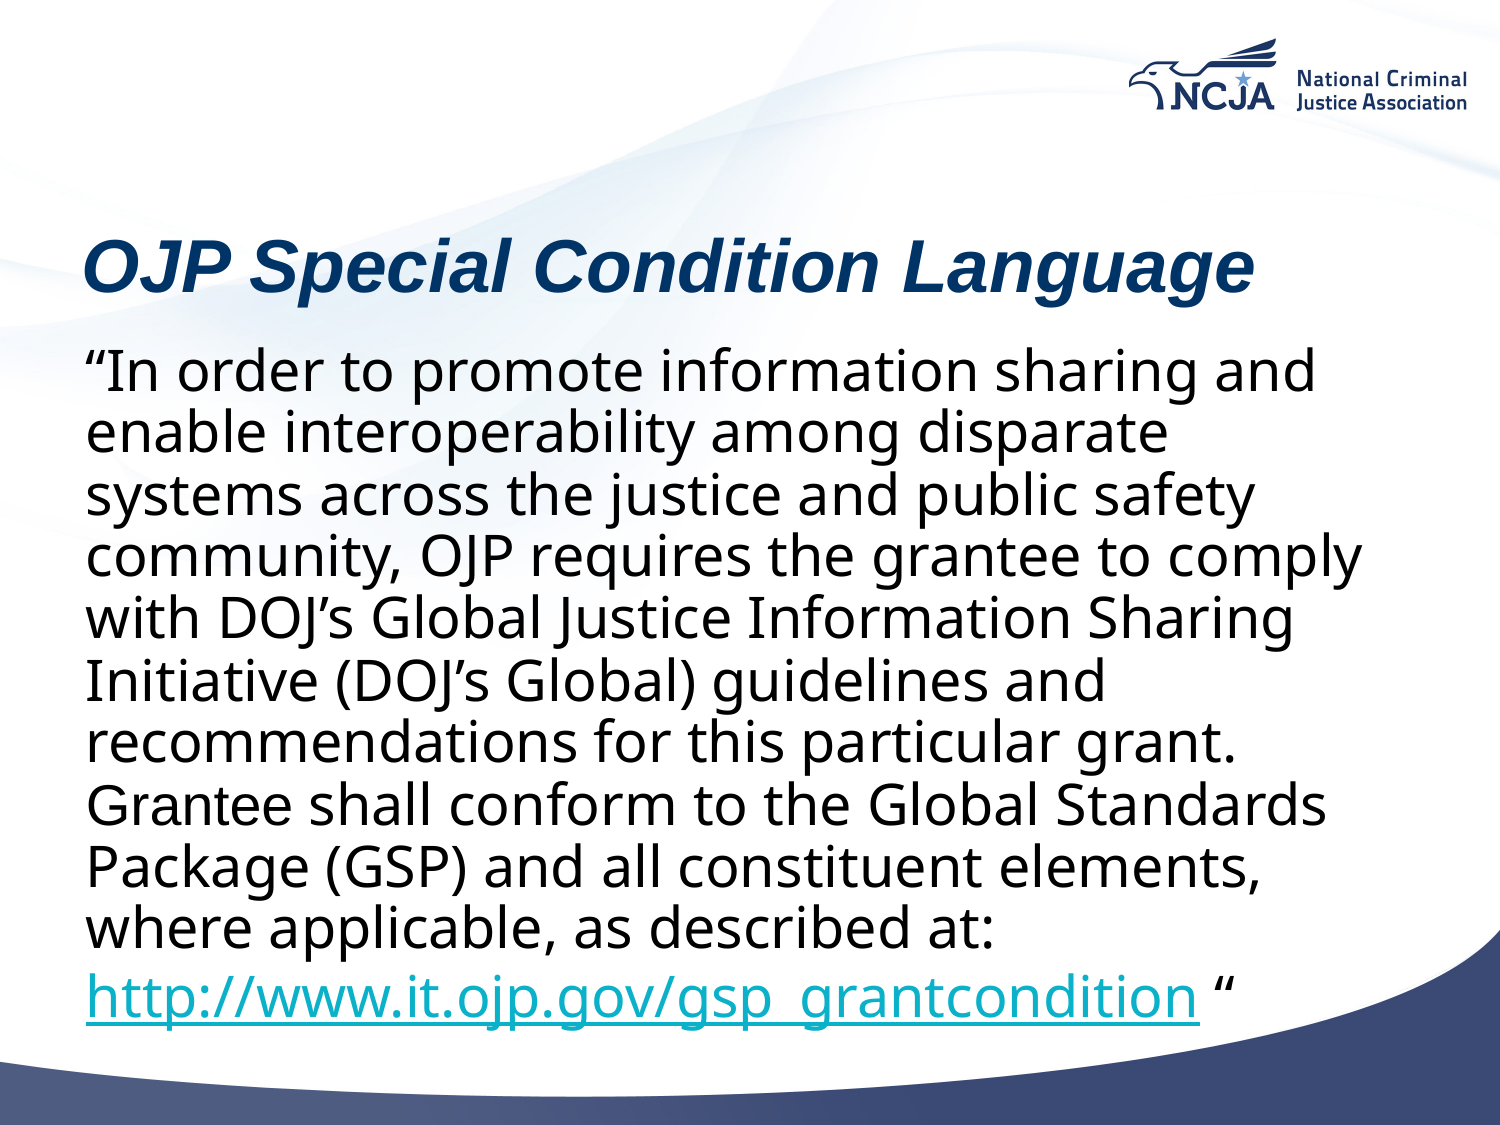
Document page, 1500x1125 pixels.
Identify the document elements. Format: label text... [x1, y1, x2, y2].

list “In order to promote information sharing and enable interoperability among disparate systems across the justice and public safety community, OJP requires the grantee to comply with DOJ’s Global Justice Information Sharing Initiative (DOJ’s Global) guidelines and recommendations for this particular grant. Grantee shall conform to the Global Standards Package (GSP) and all constituent elements, where applicable, as described at: http://www.it.ojp.gov/gsp_grantcondition “ [70, 333, 1380, 1052]
title OJP Special Condition Language [66, 114, 1417, 315]
picture [0, 0, 1500, 1125]
